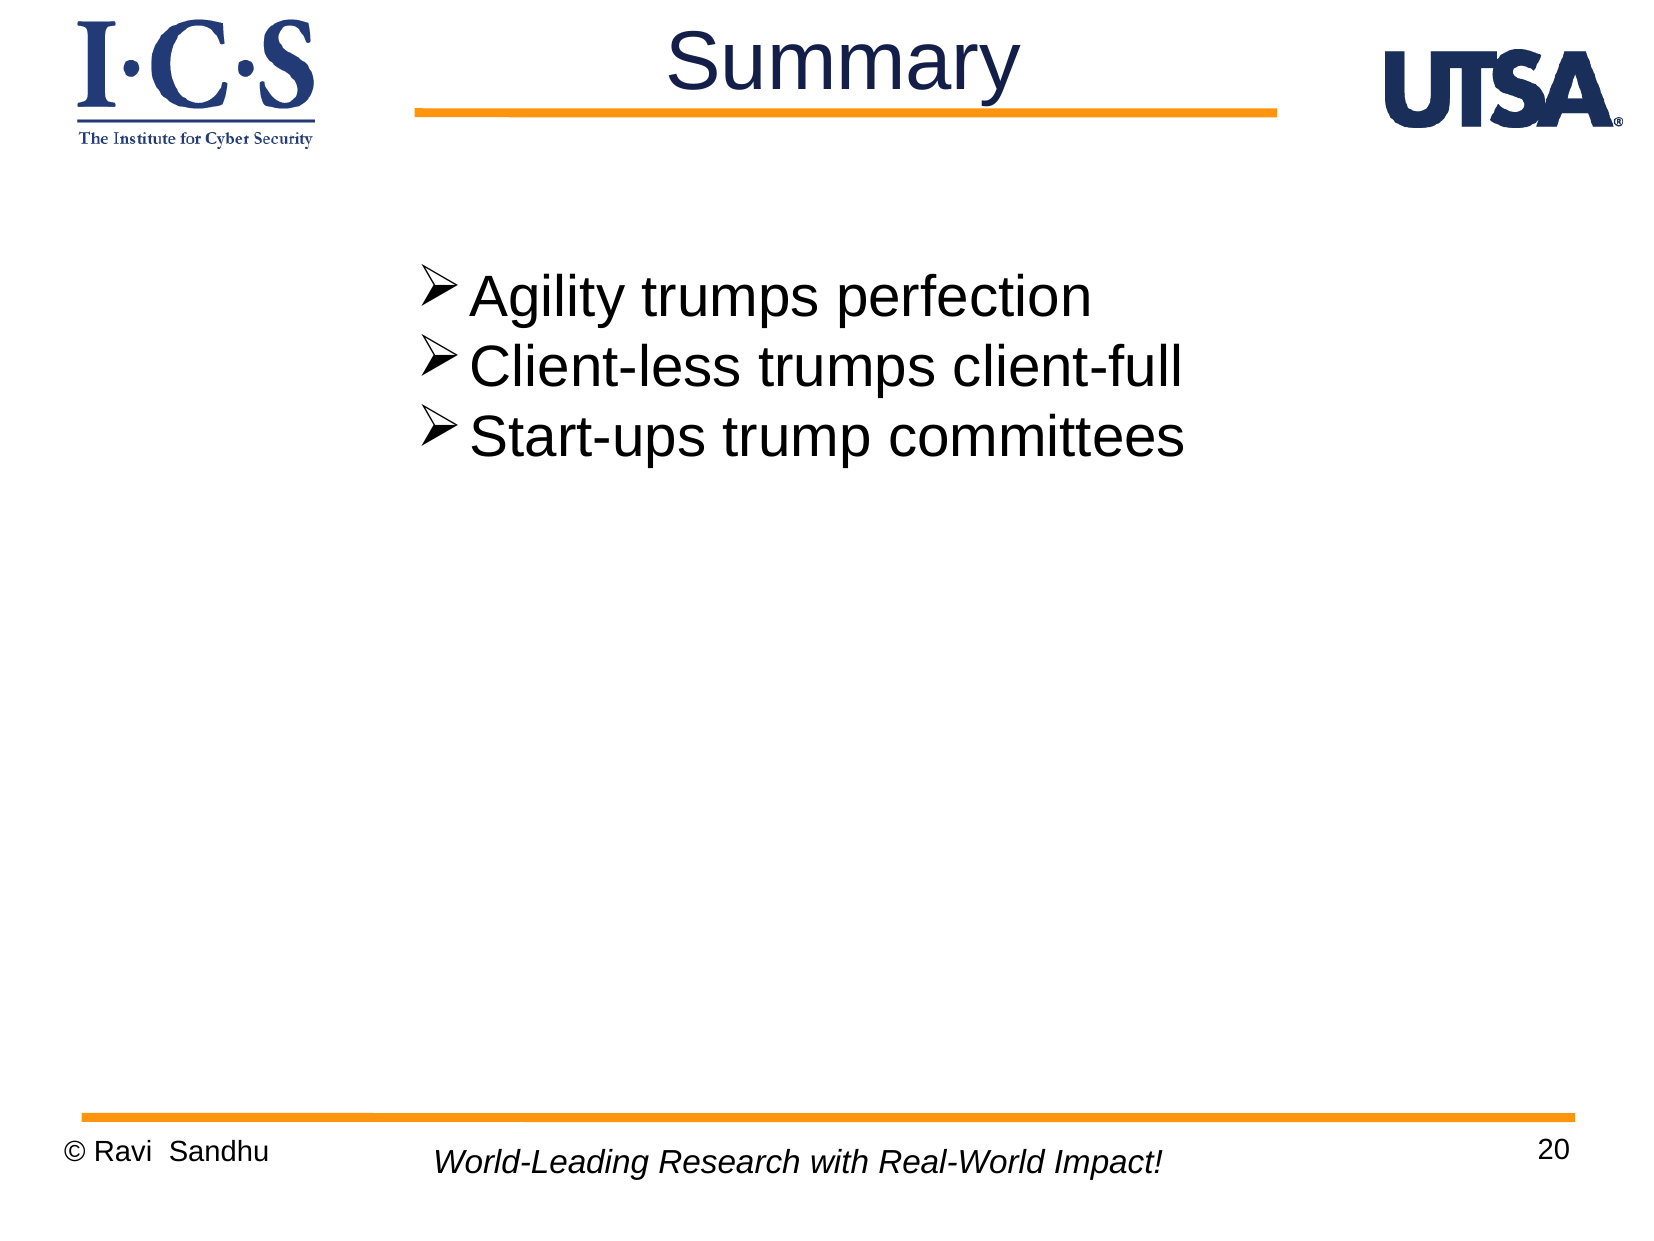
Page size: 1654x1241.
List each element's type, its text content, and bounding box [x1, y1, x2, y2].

text_box © Ravi Sandhu [64, 1132, 450, 1218]
text_box Summary [360, 0, 1326, 113]
picture [73, 0, 317, 151]
picture [1385, 49, 1623, 128]
list Agility trumps perfection Client-less trumps client-full Start-ups trump committees [398, 257, 1240, 470]
text_box World-Leading Research with Real-World Impact! [418, 1132, 1180, 1188]
text_box 20 [1185, 1129, 1571, 1215]
